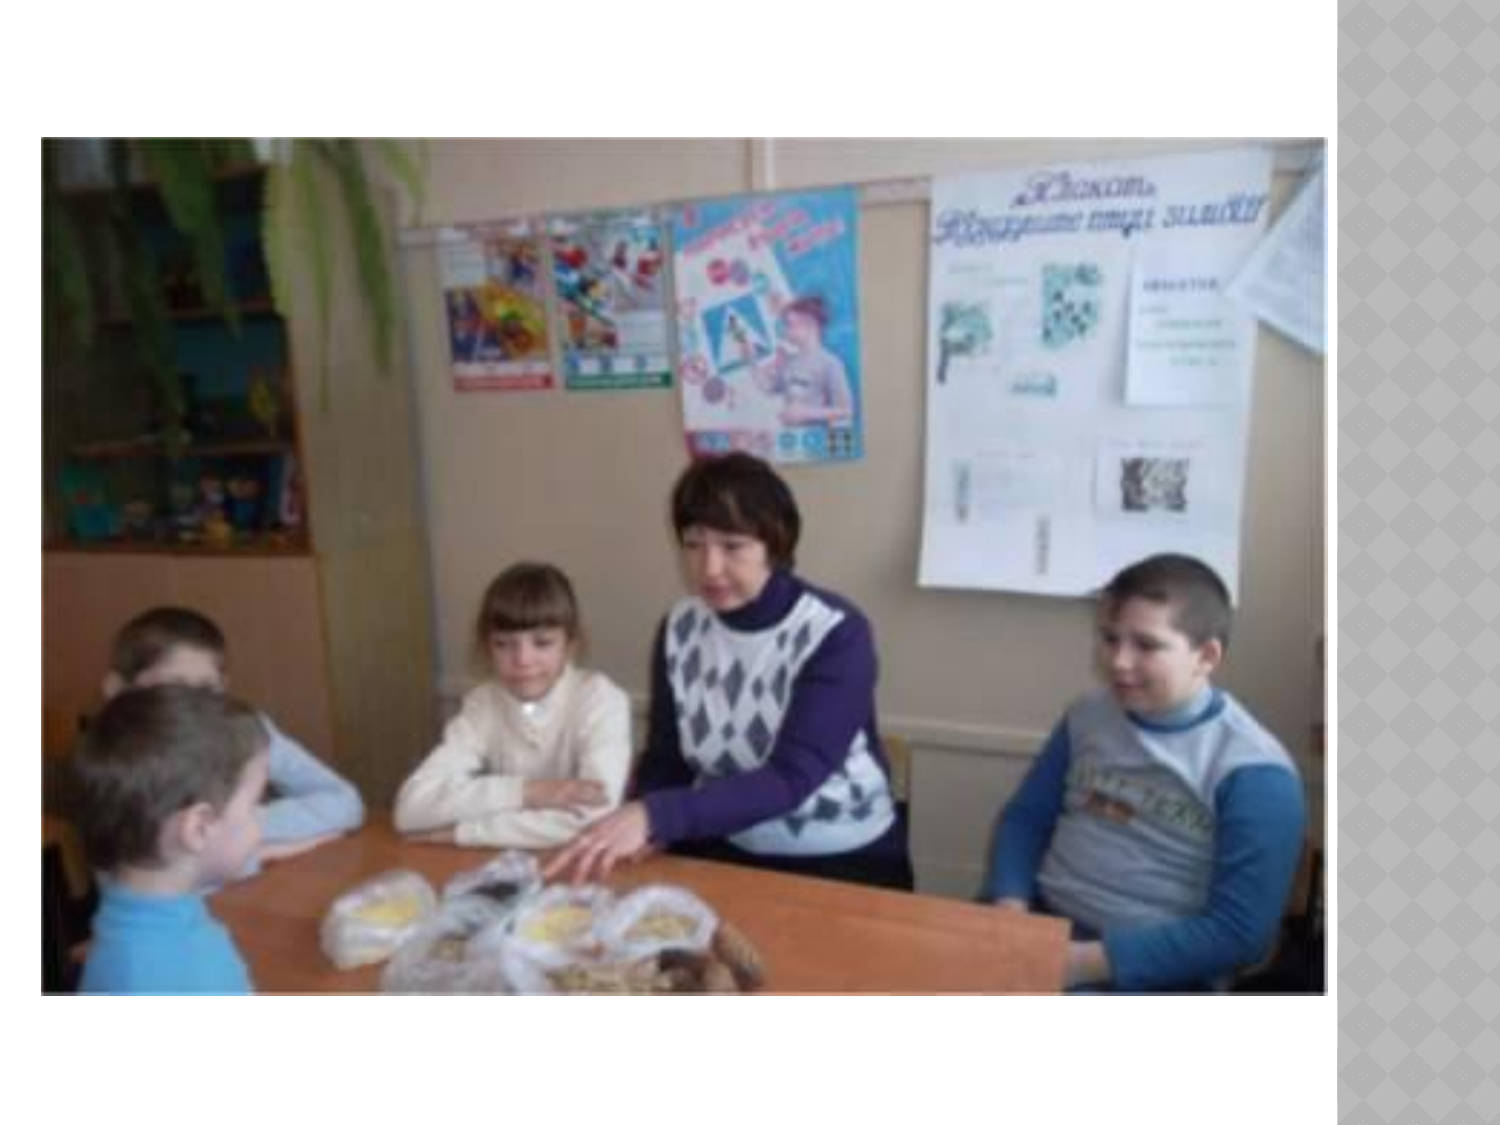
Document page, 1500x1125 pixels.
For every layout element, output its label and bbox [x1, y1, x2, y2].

list [40, 136, 1329, 997]
